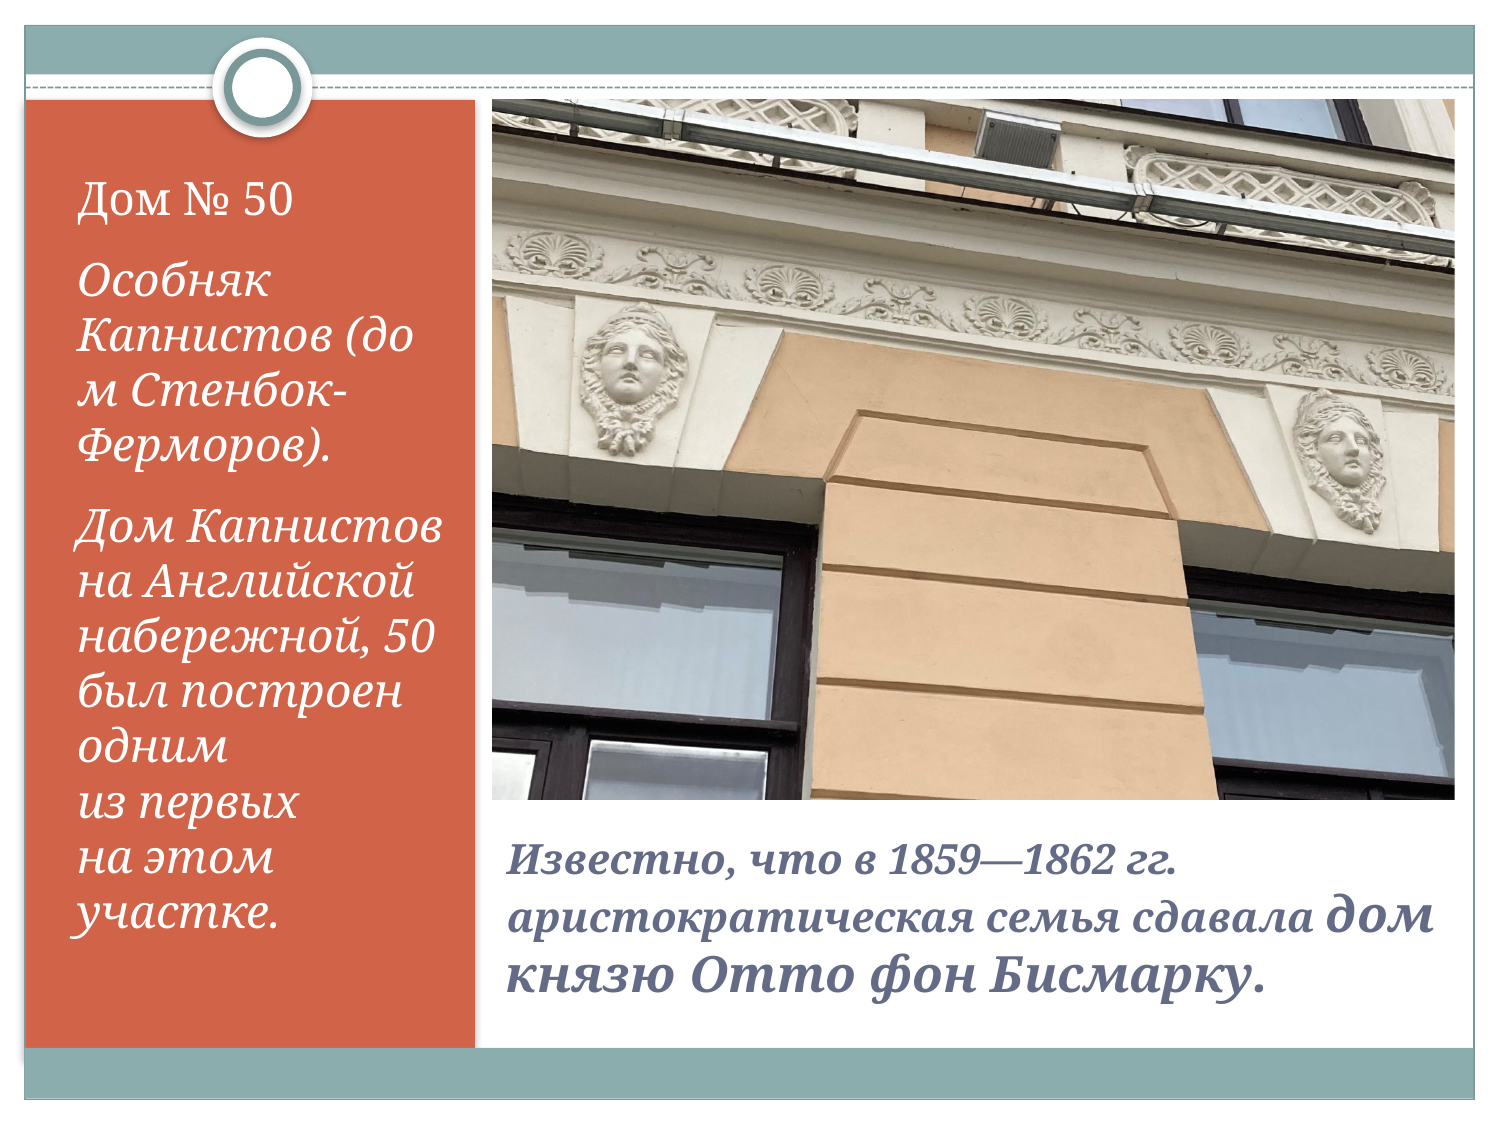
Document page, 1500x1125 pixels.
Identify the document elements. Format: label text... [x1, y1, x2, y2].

title Известно, что в 1859—1862 гг. аристократическая семья сдавала дом князю Отто фон Бисмарку. [492, 825, 1455, 1025]
list Дом № 50 Особняк Капнистов (дом Стенбок-Ферморов). Дом Капнистов на Английской набережной, 50 был построен одним из первых на этом участке. [62, 162, 463, 1025]
picture [491, 99, 1455, 801]
